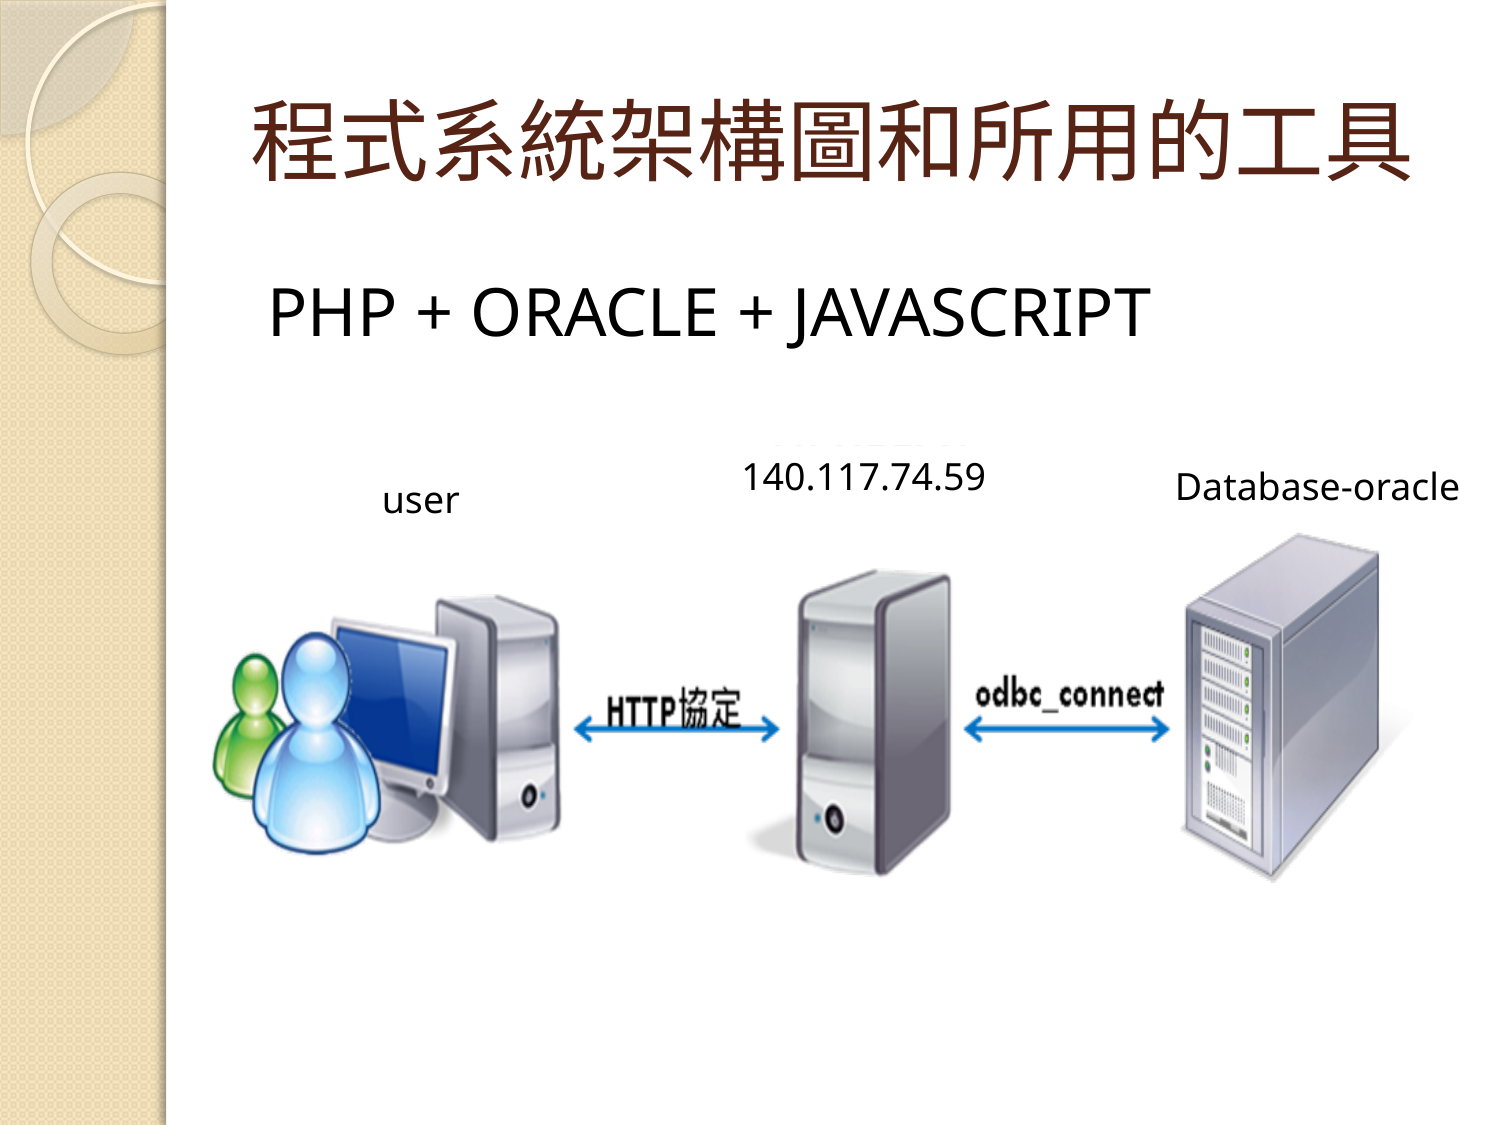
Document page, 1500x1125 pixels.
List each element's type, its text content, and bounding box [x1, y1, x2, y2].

list PHP + ORACLE + JAVASCRIPT [187, 262, 1454, 1005]
title 程式系統架構圖和所用的工具 [235, 45, 1466, 233]
text_box Database-oracle [1160, 410, 1489, 515]
picture [210, 421, 1442, 927]
